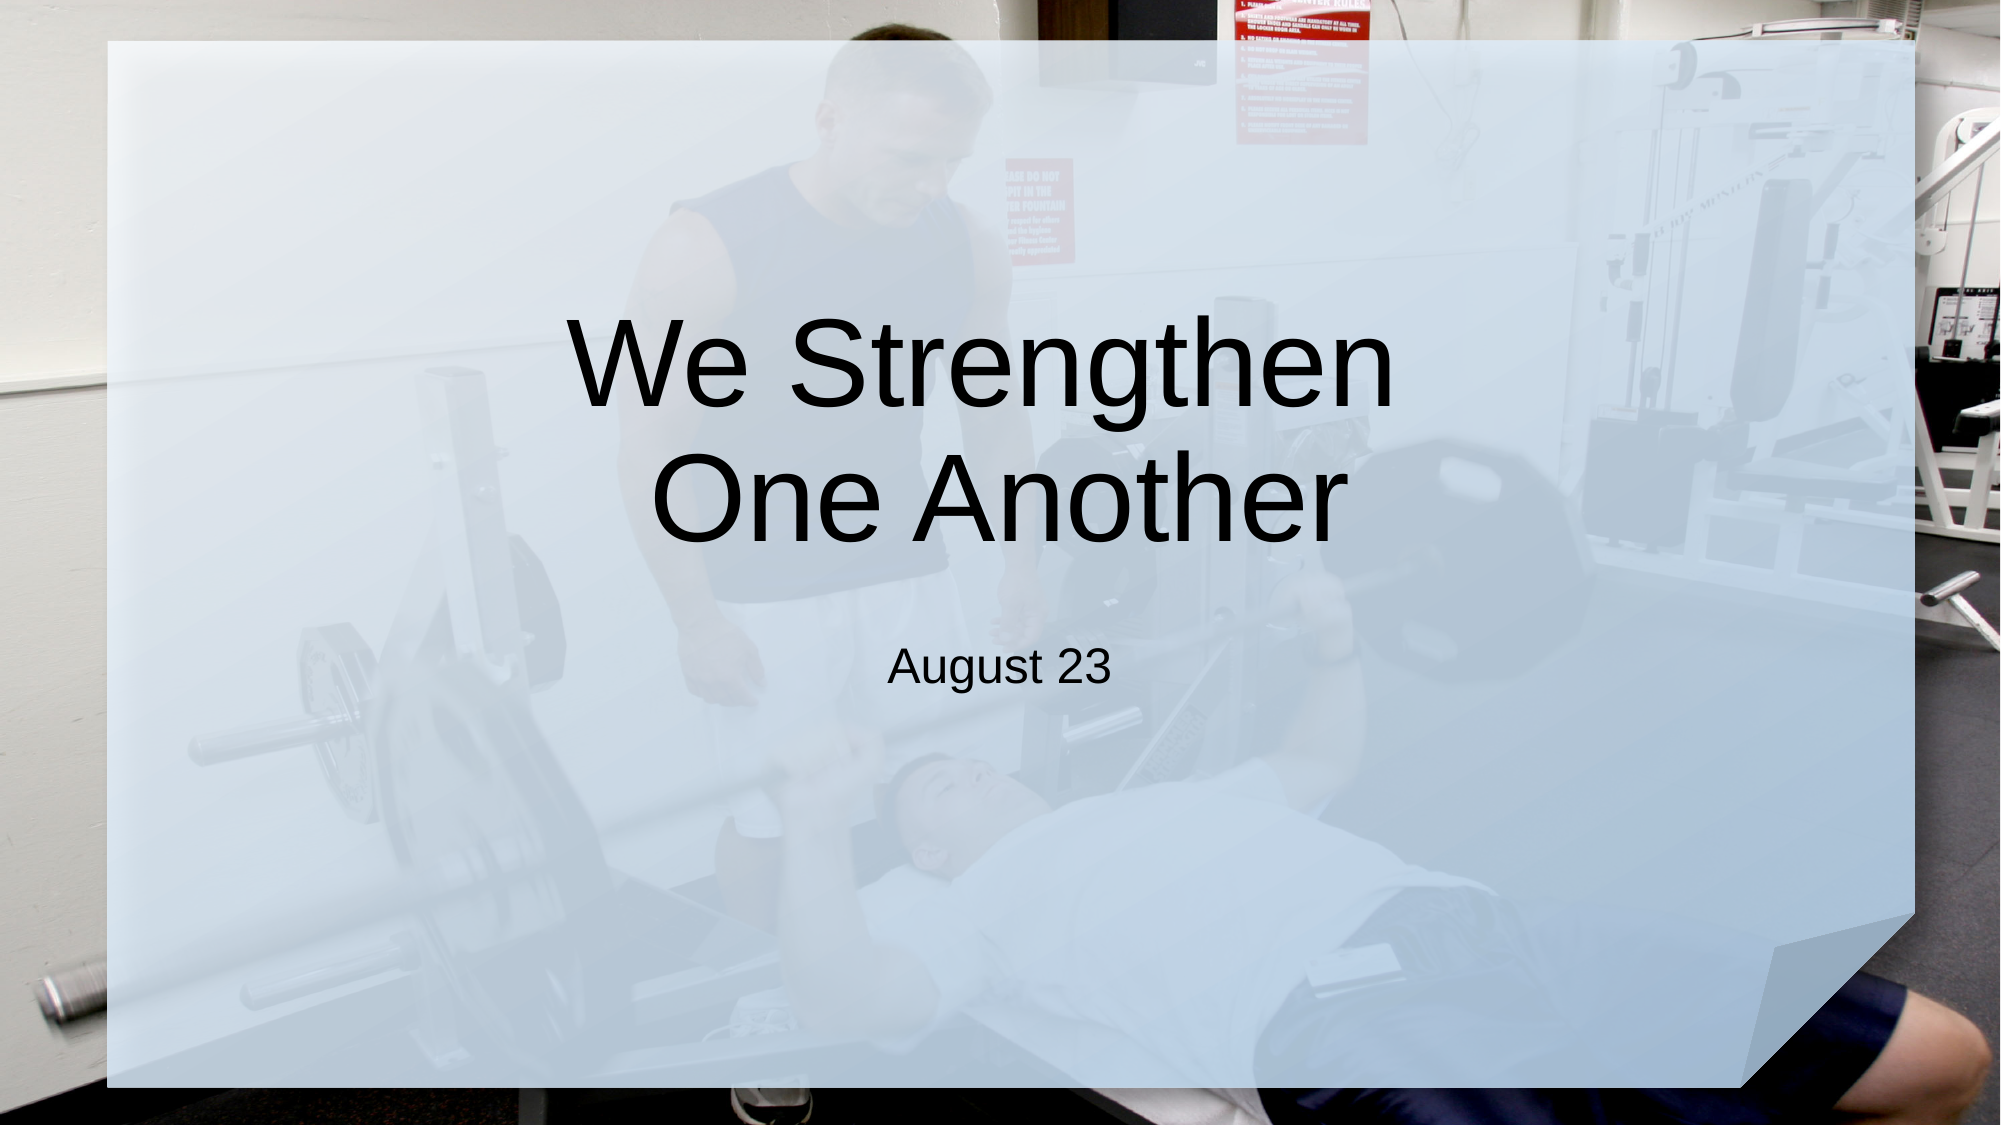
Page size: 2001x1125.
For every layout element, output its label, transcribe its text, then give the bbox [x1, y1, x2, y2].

picture [0, 0, 2001, 1125]
title We Strengthen One Another [249, 184, 1750, 576]
subtitle August 23 [249, 632, 1750, 863]
